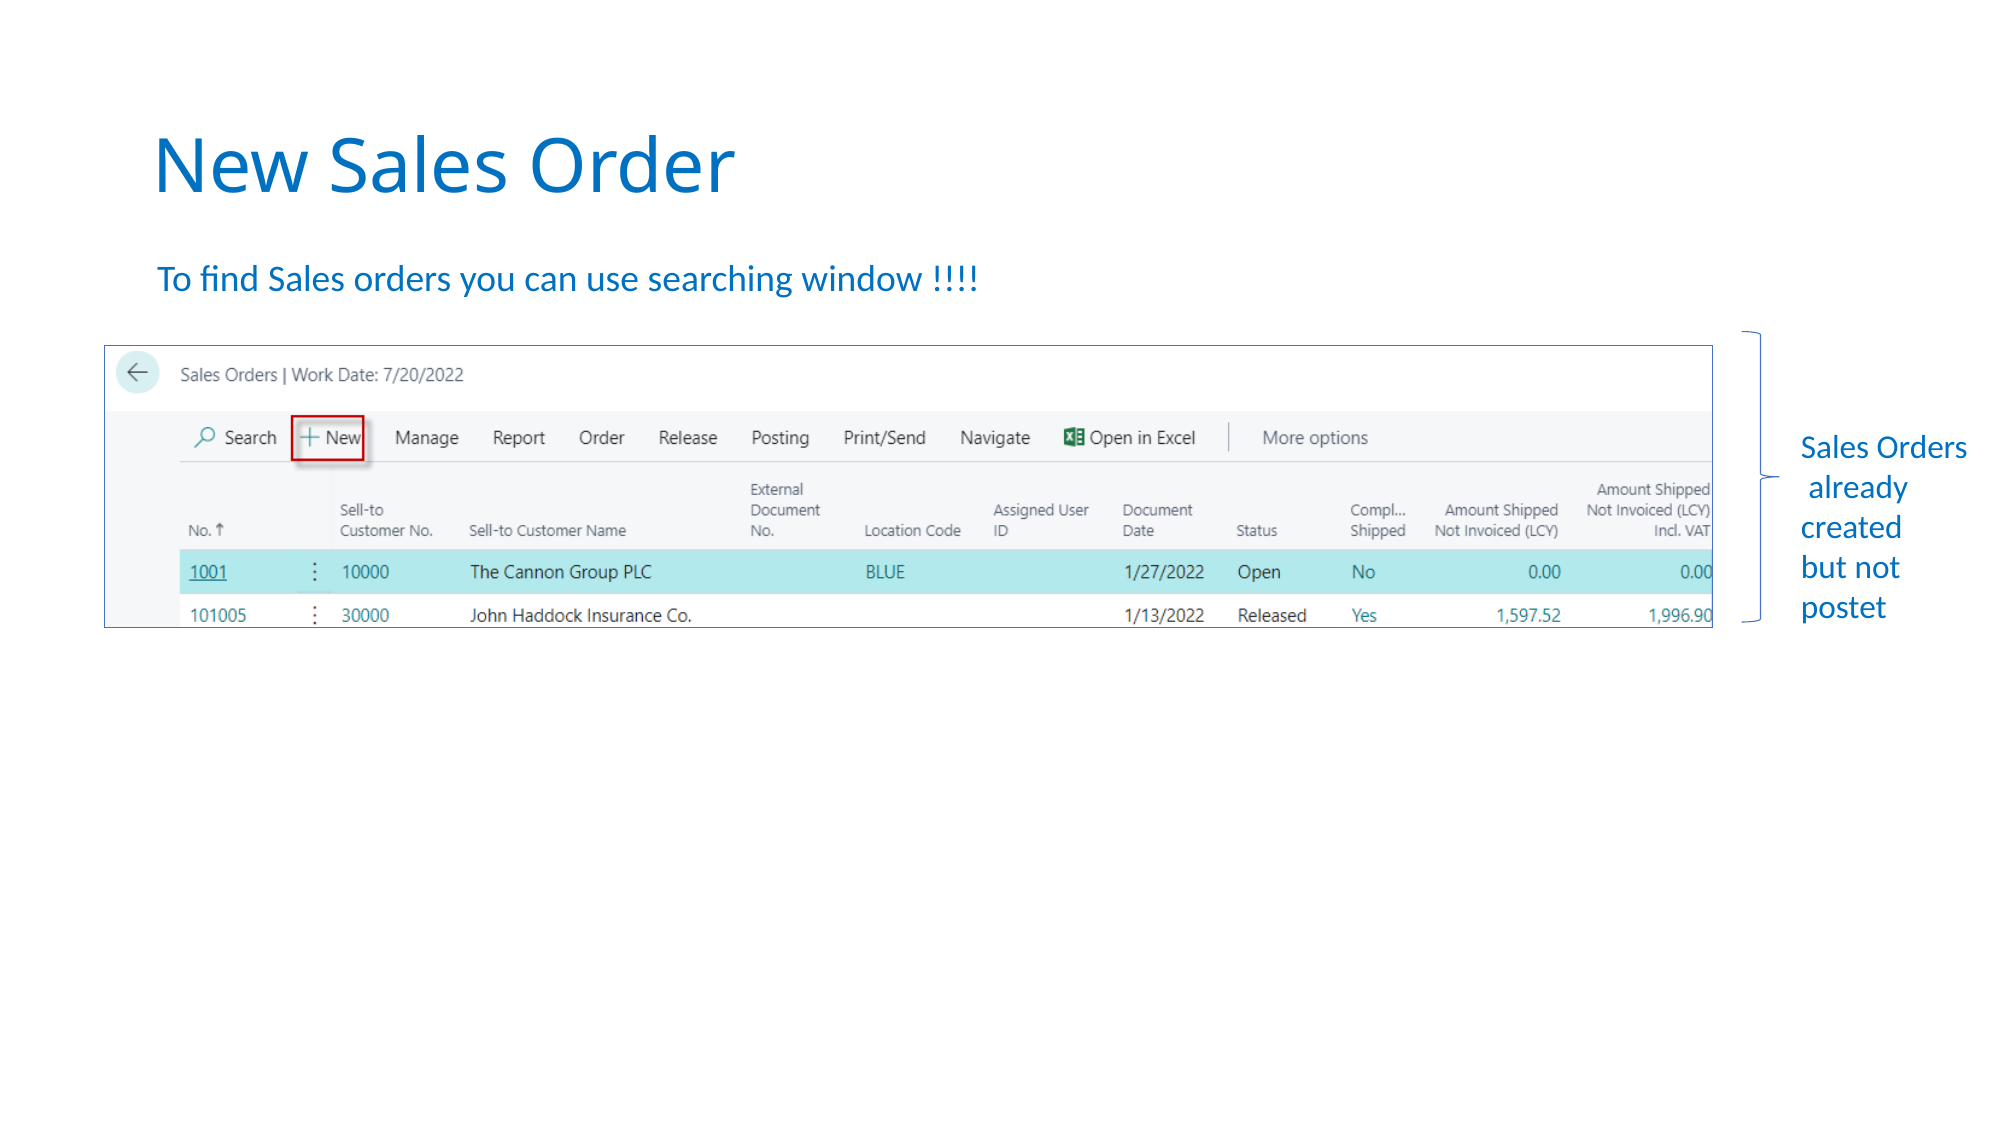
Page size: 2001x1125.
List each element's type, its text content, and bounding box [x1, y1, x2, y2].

picture [104, 345, 1713, 628]
title New Sales Order [137, 59, 1863, 278]
text_box [1741, 331, 1780, 623]
text_box Sales Orders already created but not postet [1786, 418, 1984, 633]
text_box To find Sales orders you can use searching window !!!! [142, 246, 996, 307]
